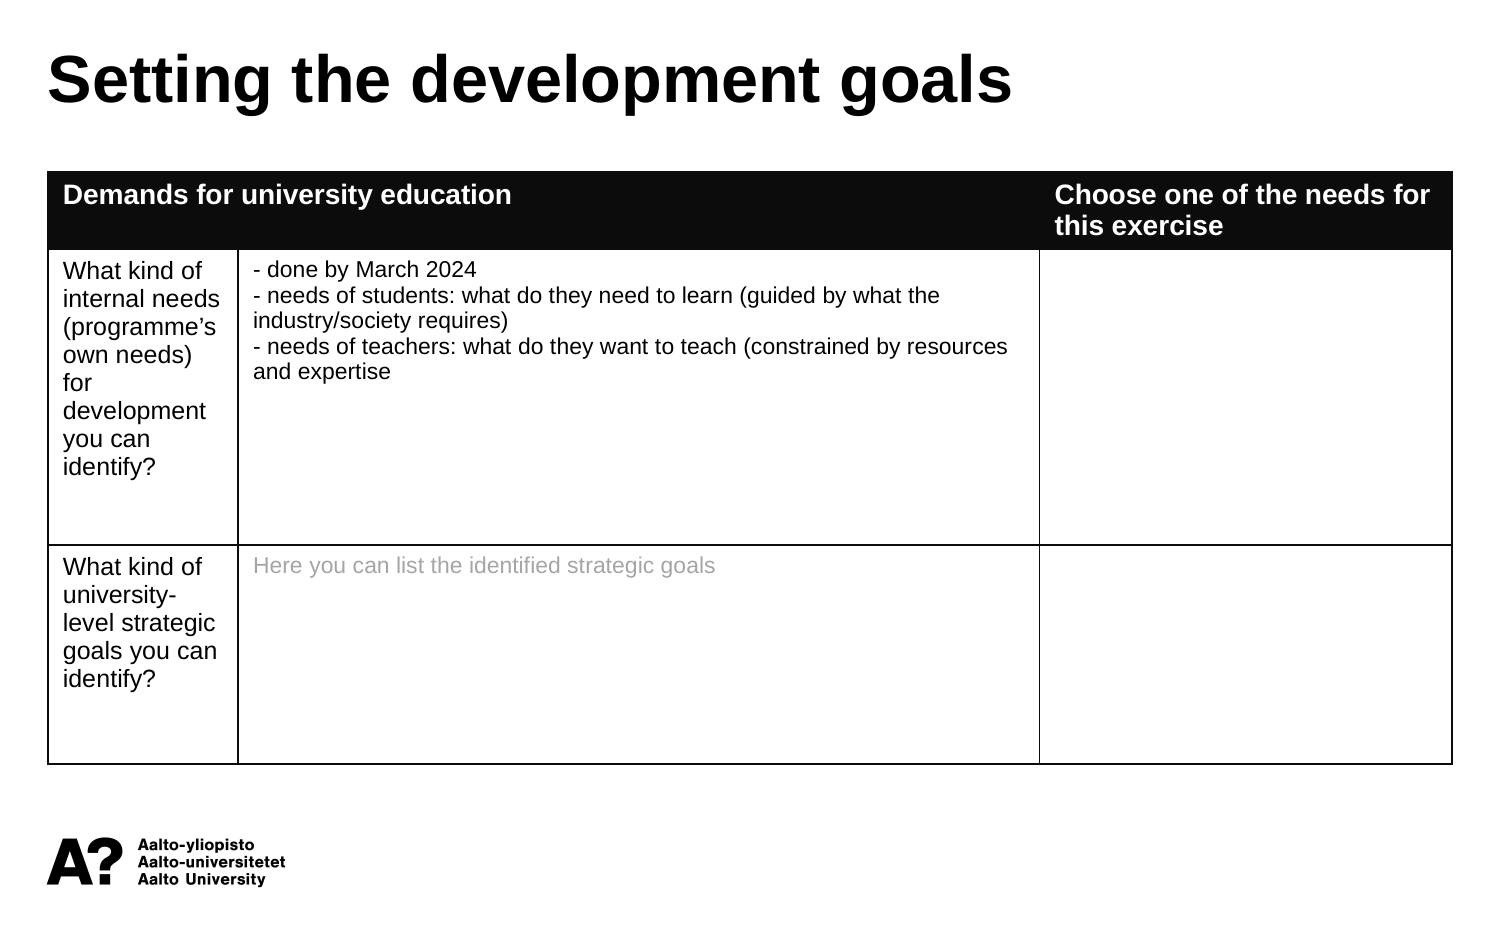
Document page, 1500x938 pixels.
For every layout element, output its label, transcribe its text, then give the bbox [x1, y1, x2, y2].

table_cell [1040, 250, 1451, 544]
table_header Choose one of the needs for this exercise [1040, 173, 1451, 248]
table_cell What kind of university-level strategic goals you can identify? [49, 546, 237, 763]
table_header Demands for university education [49, 173, 1039, 248]
table_cell - done by March 2024 - needs of students: what do they need to learn (guided by what the industry/society requires) - needs of teachers: what do they want to teach (constrained by resources and expertise [239, 250, 1039, 544]
table_cell [1040, 546, 1451, 763]
table_cell What kind of internal needs (programme’s own needs) for development you can identify? [49, 250, 237, 544]
table_cell Here you can list the identified strategic goals [239, 546, 1039, 763]
list Setting the development goals [47, 35, 1442, 171]
picture [0, 792, 333, 931]
